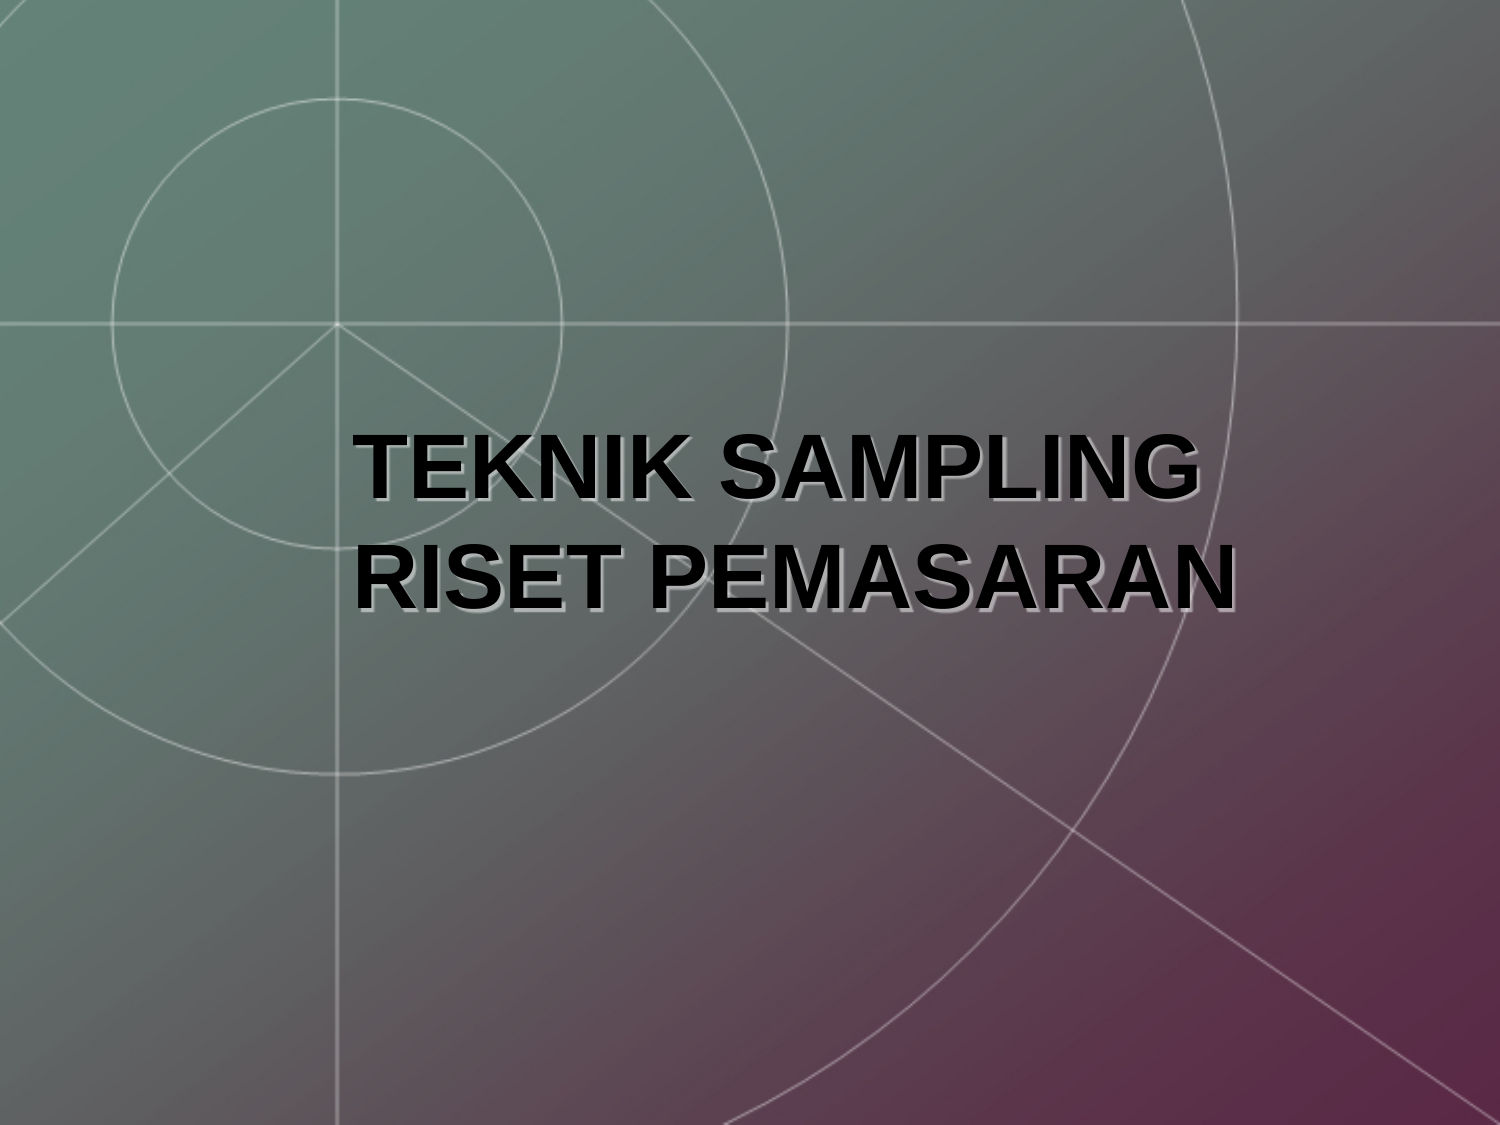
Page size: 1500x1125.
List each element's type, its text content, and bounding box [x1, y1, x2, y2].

picture [0, 0, 1500, 1125]
text_box TEKNIK SAMPLING RISET PEMASARAN [337, 399, 1388, 635]
